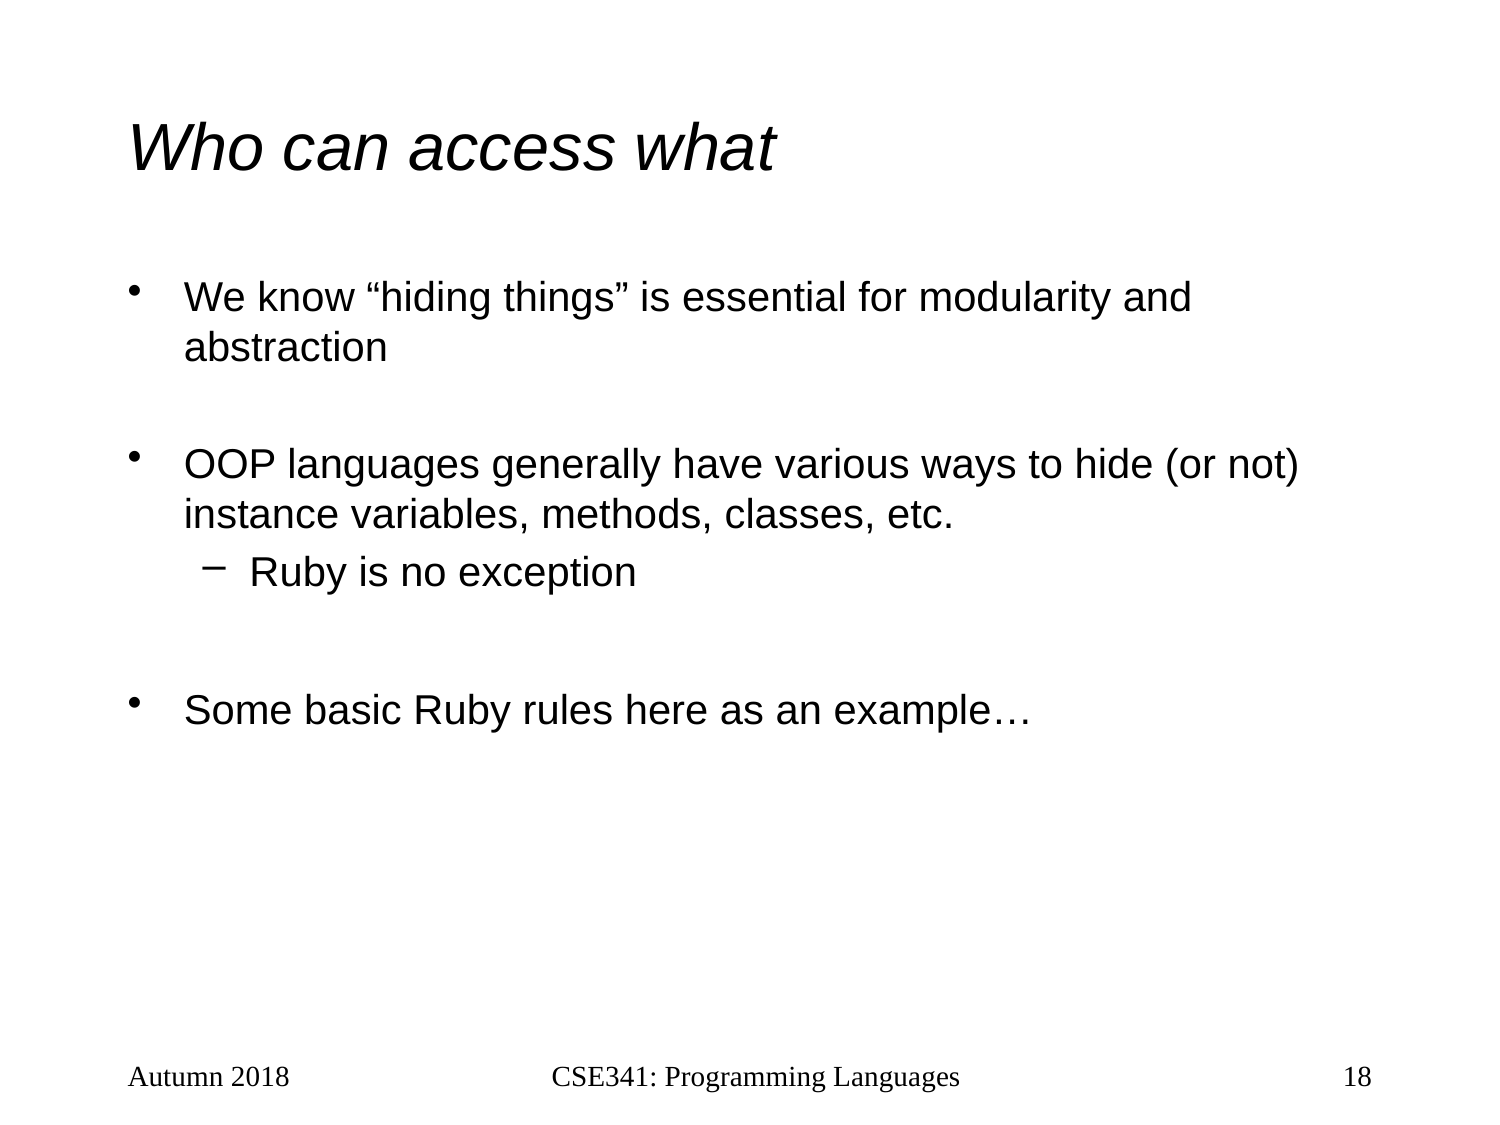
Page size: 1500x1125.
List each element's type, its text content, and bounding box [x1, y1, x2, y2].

title Who can access what [112, 49, 1388, 238]
footer CSE341: Programming Languages [474, 1049, 1038, 1125]
slide_number 18 [1074, 1049, 1388, 1125]
list We know “hiding things” is essential for modularity and abstraction OOP languages generally have various ways to hide (or not) instance variables, methods, classes, etc. Ruby is no exception Some basic Ruby rules here as an example… [112, 262, 1388, 1001]
slide_number Autumn 2018 [112, 1049, 426, 1125]
